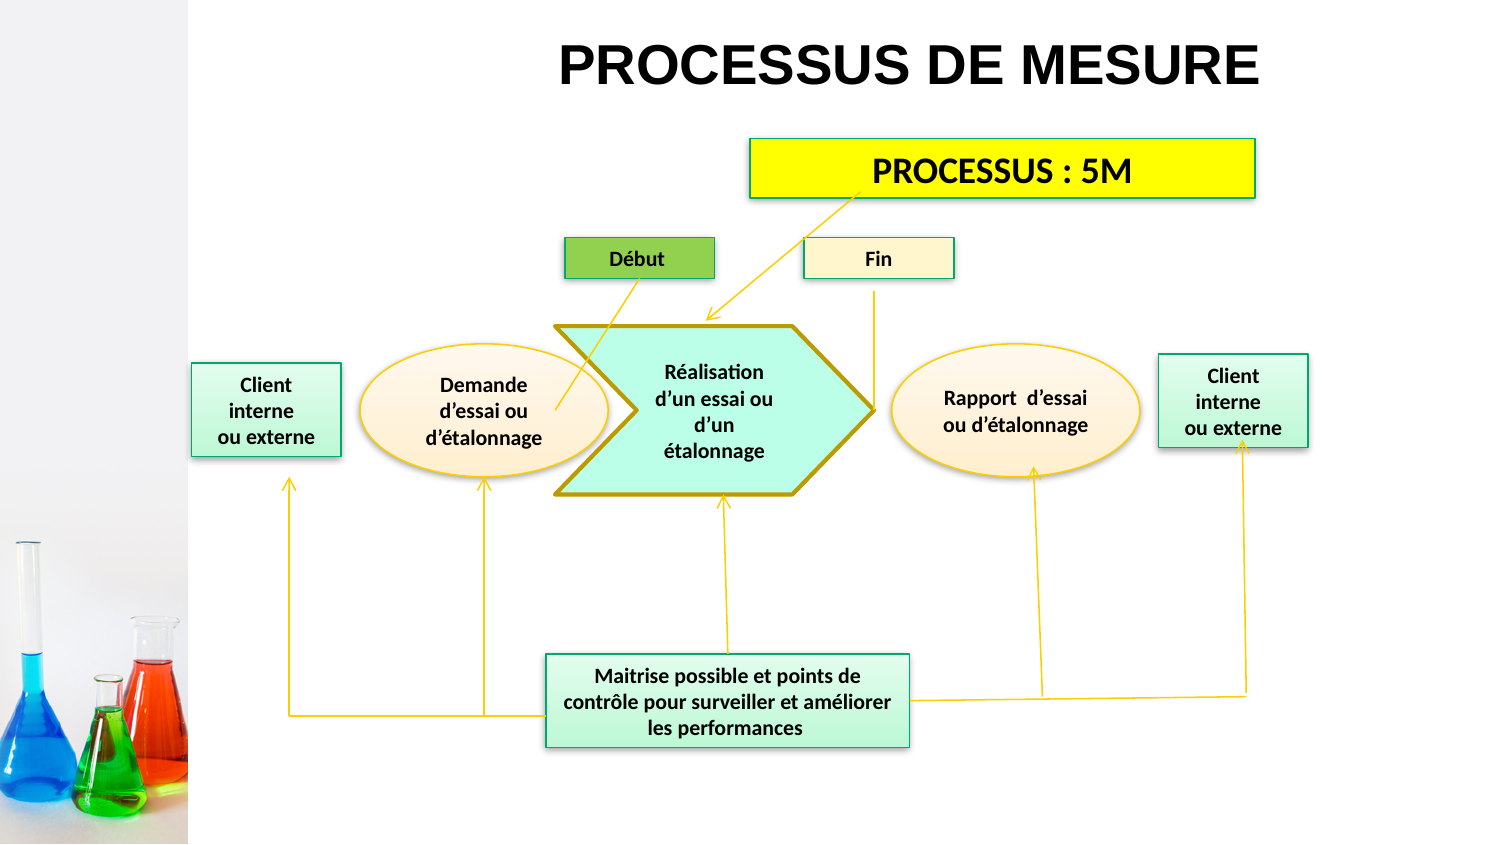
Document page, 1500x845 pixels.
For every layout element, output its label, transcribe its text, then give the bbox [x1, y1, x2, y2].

text_box PROCESSUS DE MESURE [399, 20, 1420, 103]
text_box Rapport d’essai ou d’étalonnage [890, 343, 1141, 478]
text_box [636, 278, 640, 411]
text_box PROCESSUS : 5M [749, 138, 1256, 199]
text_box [909, 696, 1030, 702]
text_box Maitrise possible et points de contrôle pour surveiller et améliorer les performances [545, 653, 910, 748]
text_box Demande d’essai ou d’étalonnage [359, 343, 609, 478]
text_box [723, 494, 729, 655]
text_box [1033, 465, 1043, 697]
text_box Réalisation d’un essai ou d’un étalonnage [553, 324, 873, 497]
text_box Client interne ou externe [1158, 353, 1309, 448]
picture [0, 0, 1500, 844]
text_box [705, 191, 861, 322]
text_box Fin [866, 237, 955, 279]
text_box Client interne ou externe [191, 362, 342, 457]
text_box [1045, 696, 1247, 702]
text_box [1242, 439, 1247, 693]
text_box [633, 324, 643, 414]
text_box Début [564, 237, 700, 279]
